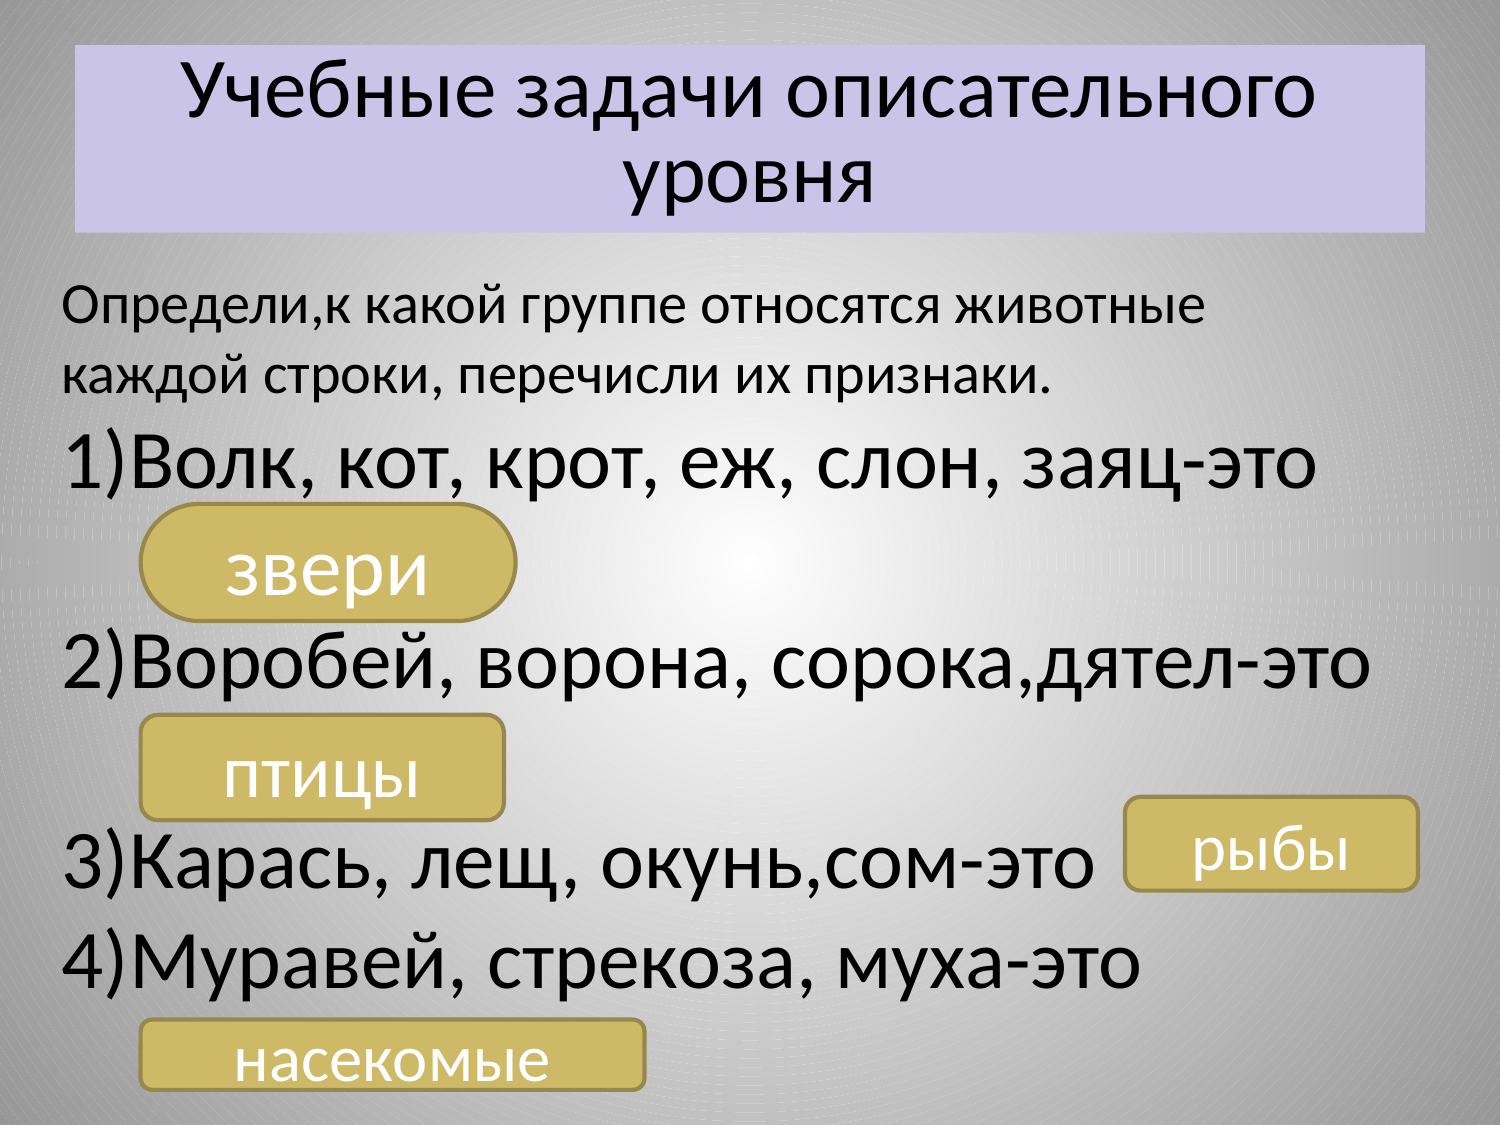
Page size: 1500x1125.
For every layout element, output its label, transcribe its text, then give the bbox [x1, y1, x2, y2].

text_box рыбы [1122, 794, 1421, 893]
text_box звери [138, 501, 518, 624]
text_box птицы [138, 712, 507, 823]
text_box Определи,к какой группе относятся животные каждой строки, перечисли их признаки. 1)Волк, кот, крот, еж, слон, заяц-это 2)Воробей, ворона, сорока,дятел-это 3)Карась, лещ, окунь,сом-это 4)Муравей, стрекоза, муха-это [46, 257, 1407, 1125]
text_box насекомые [138, 1017, 647, 1092]
title Учебные задачи описательного уровня [75, 45, 1425, 233]
